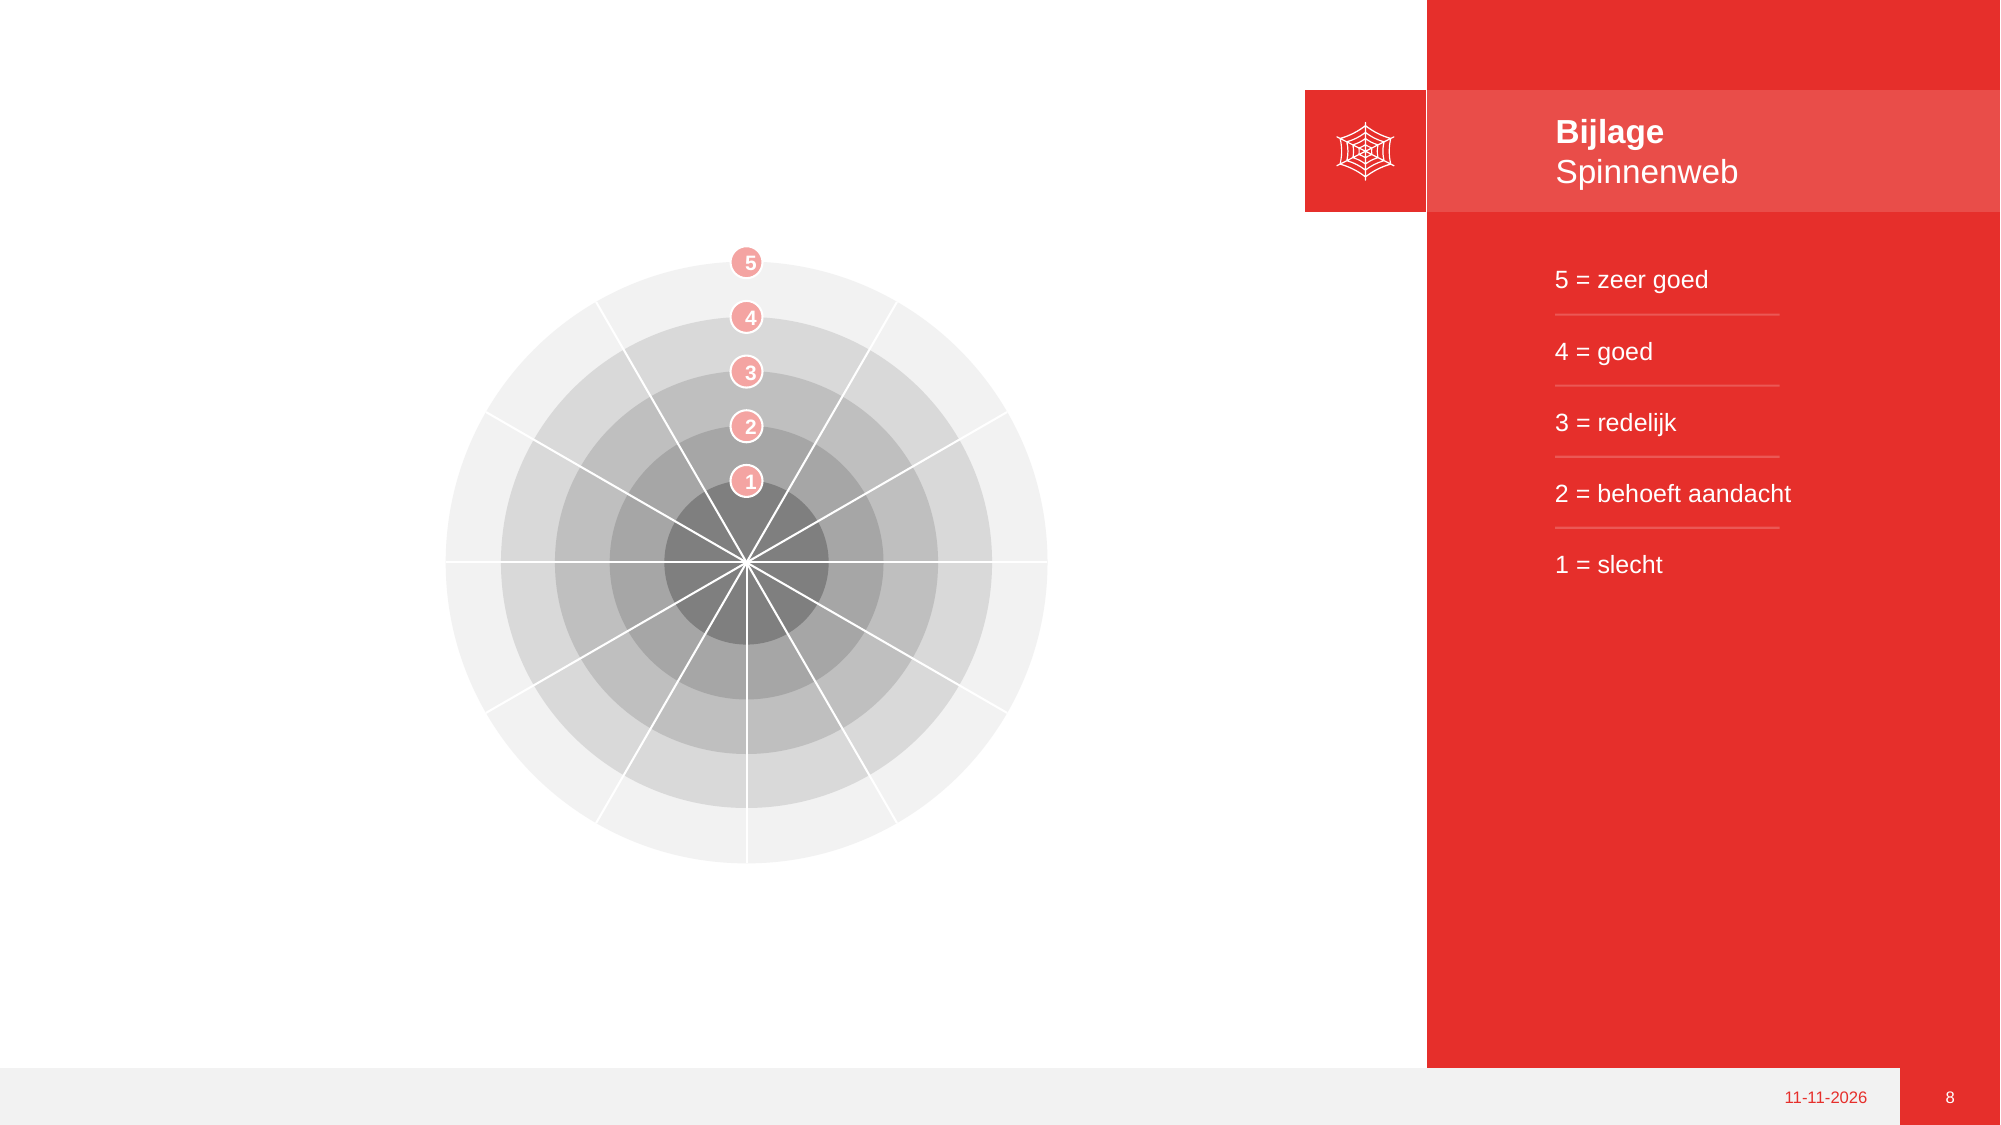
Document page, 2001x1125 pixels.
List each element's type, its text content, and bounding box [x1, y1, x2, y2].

slide_number 8 [1900, 1068, 2000, 1125]
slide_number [1681, 1068, 1868, 1125]
